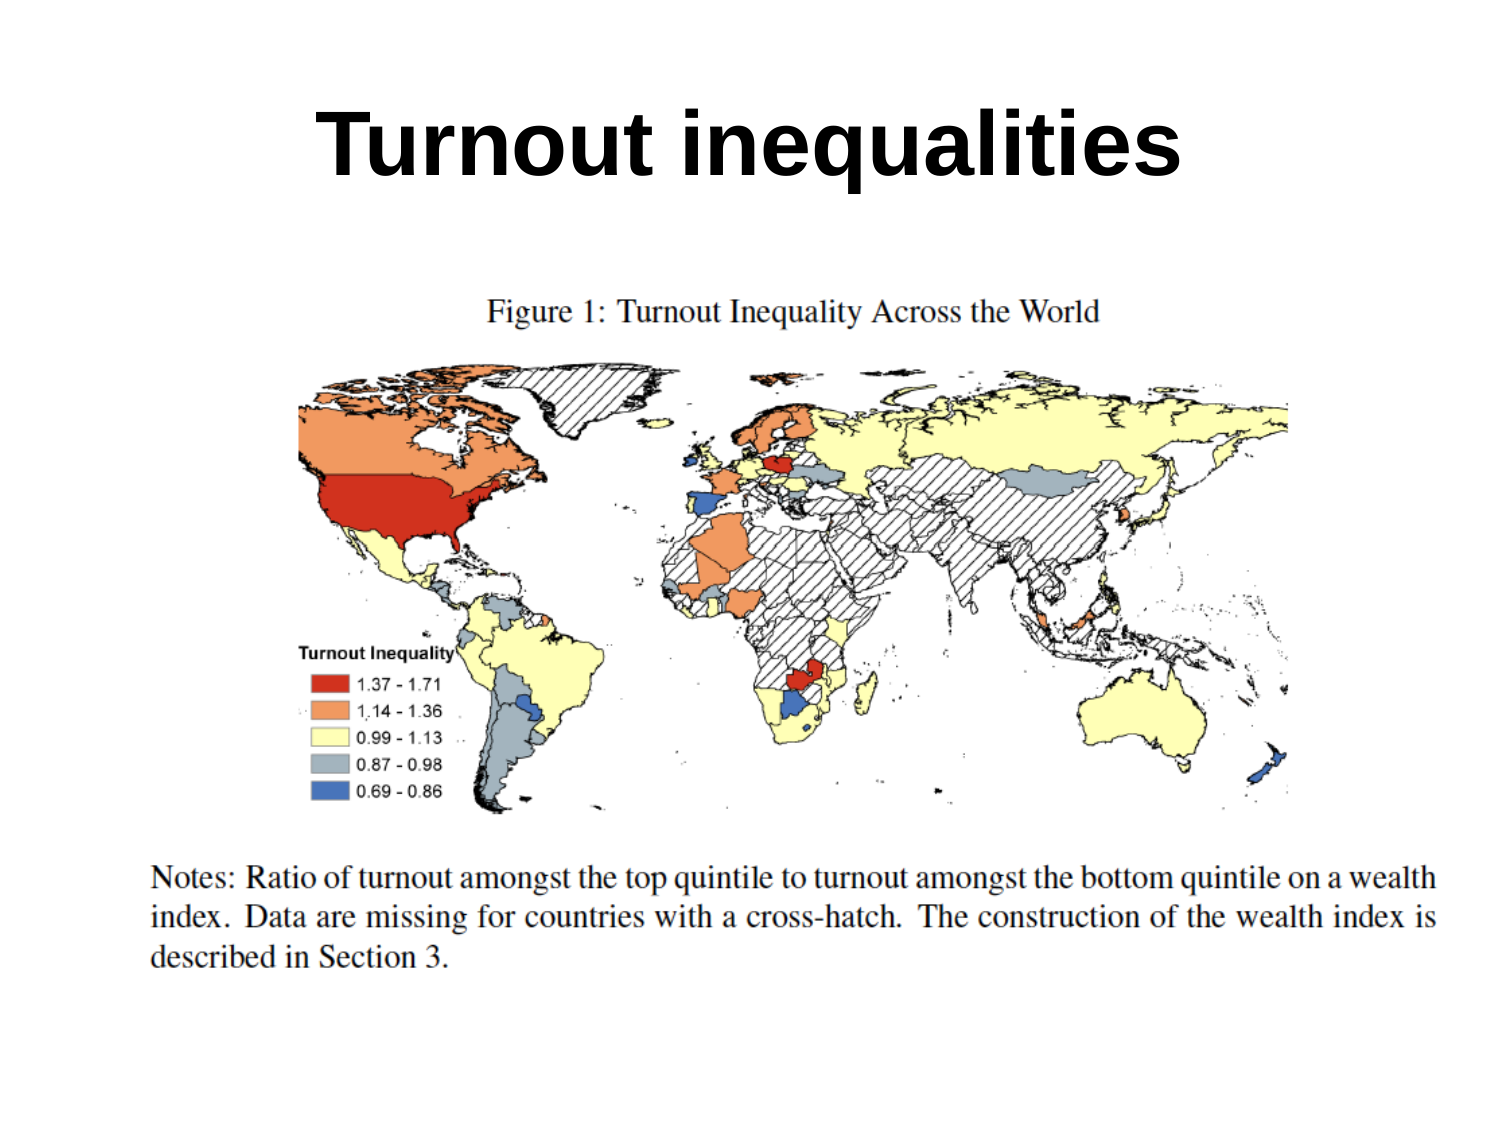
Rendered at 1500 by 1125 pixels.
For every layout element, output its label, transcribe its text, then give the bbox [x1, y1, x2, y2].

title Turnout inequalities [75, 45, 1425, 233]
picture [124, 274, 1455, 981]
